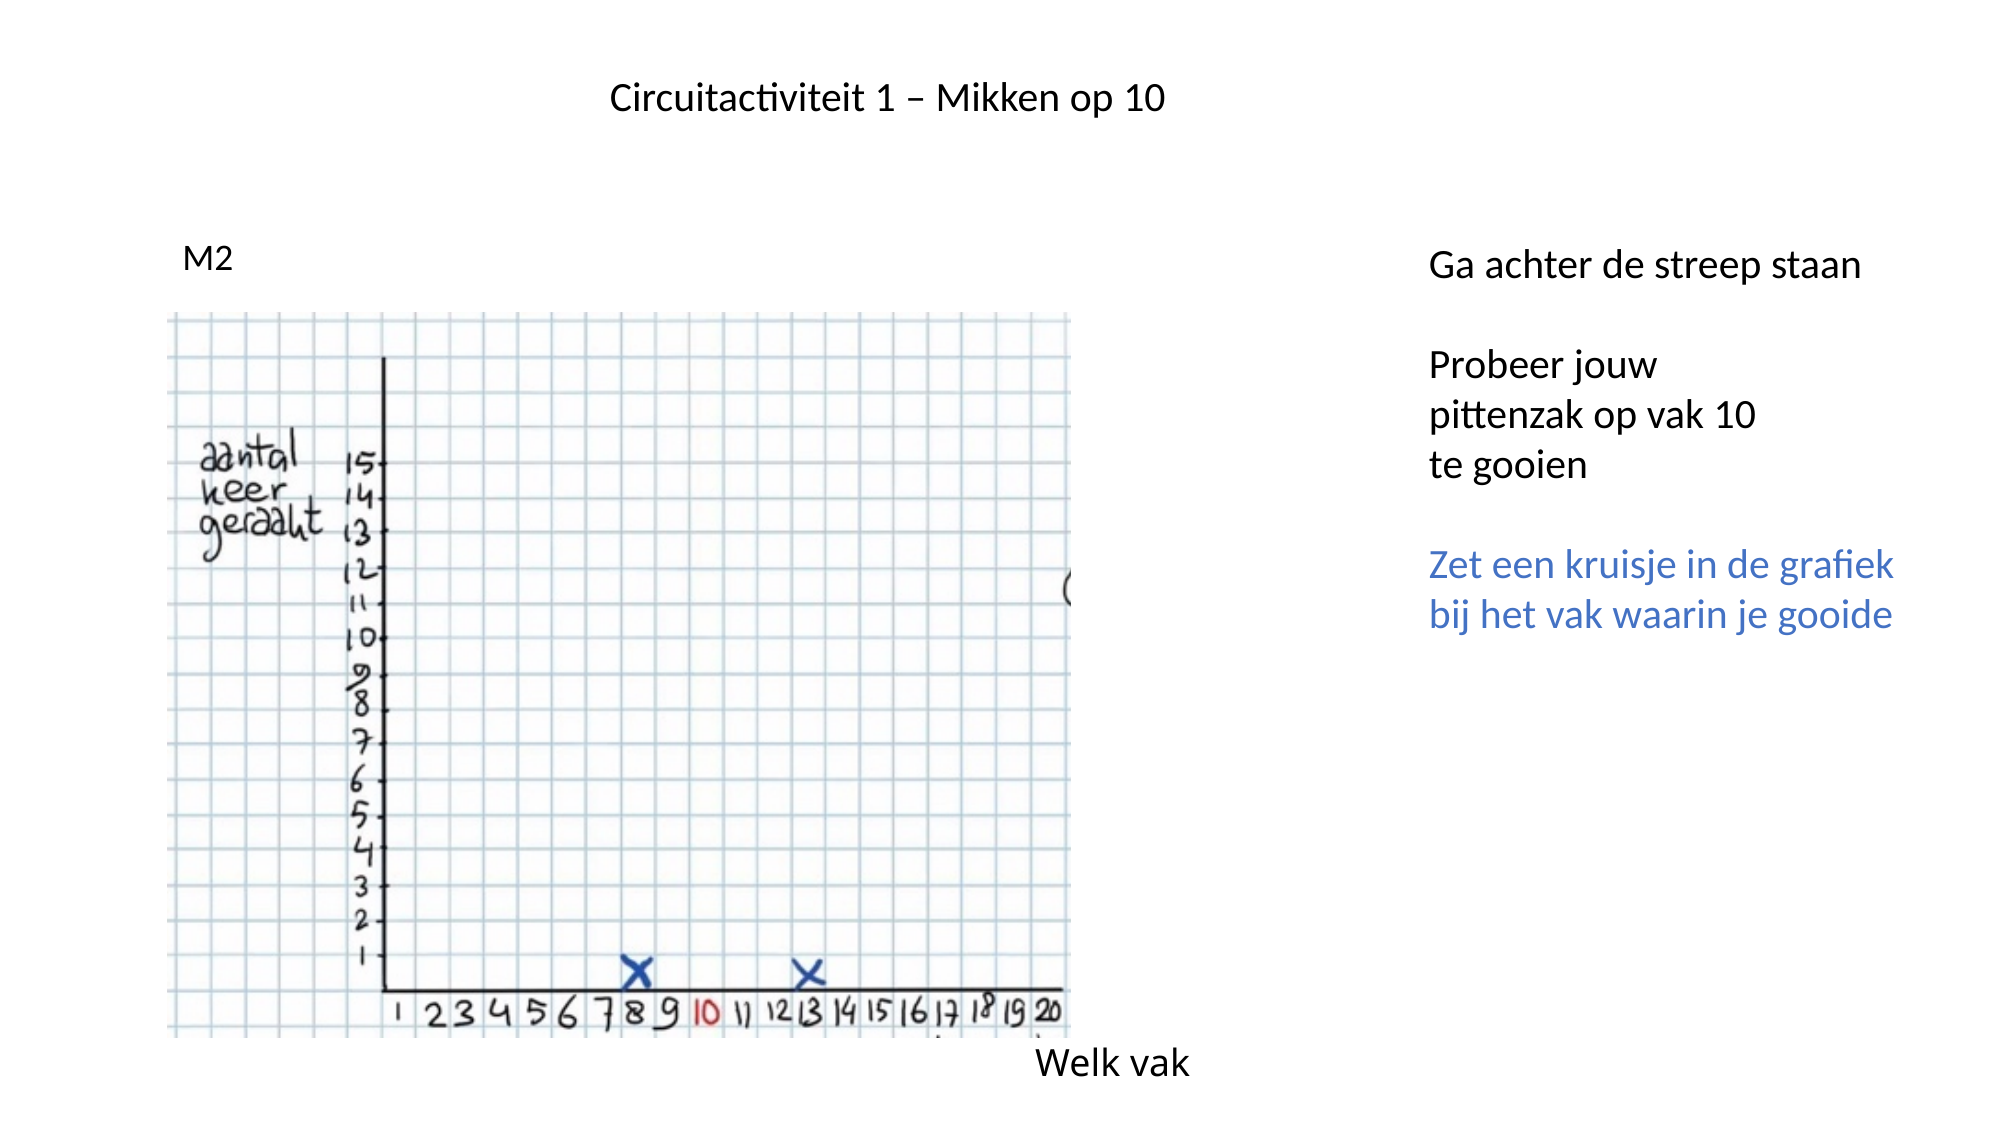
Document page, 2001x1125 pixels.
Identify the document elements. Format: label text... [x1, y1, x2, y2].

text_box Ga achter de streep staan Probeer jouw pittenzak op vak 10 te gooien Zet een kruisje in de grafiek bij het vak waarin je gooide [1414, 229, 1910, 645]
text_box Circuitactiviteit 1 – Mikken op 10 [595, 62, 1182, 128]
text_box M2 [167, 225, 249, 286]
text_box Welk vak [1020, 1031, 1206, 1092]
picture [167, 312, 1071, 1038]
